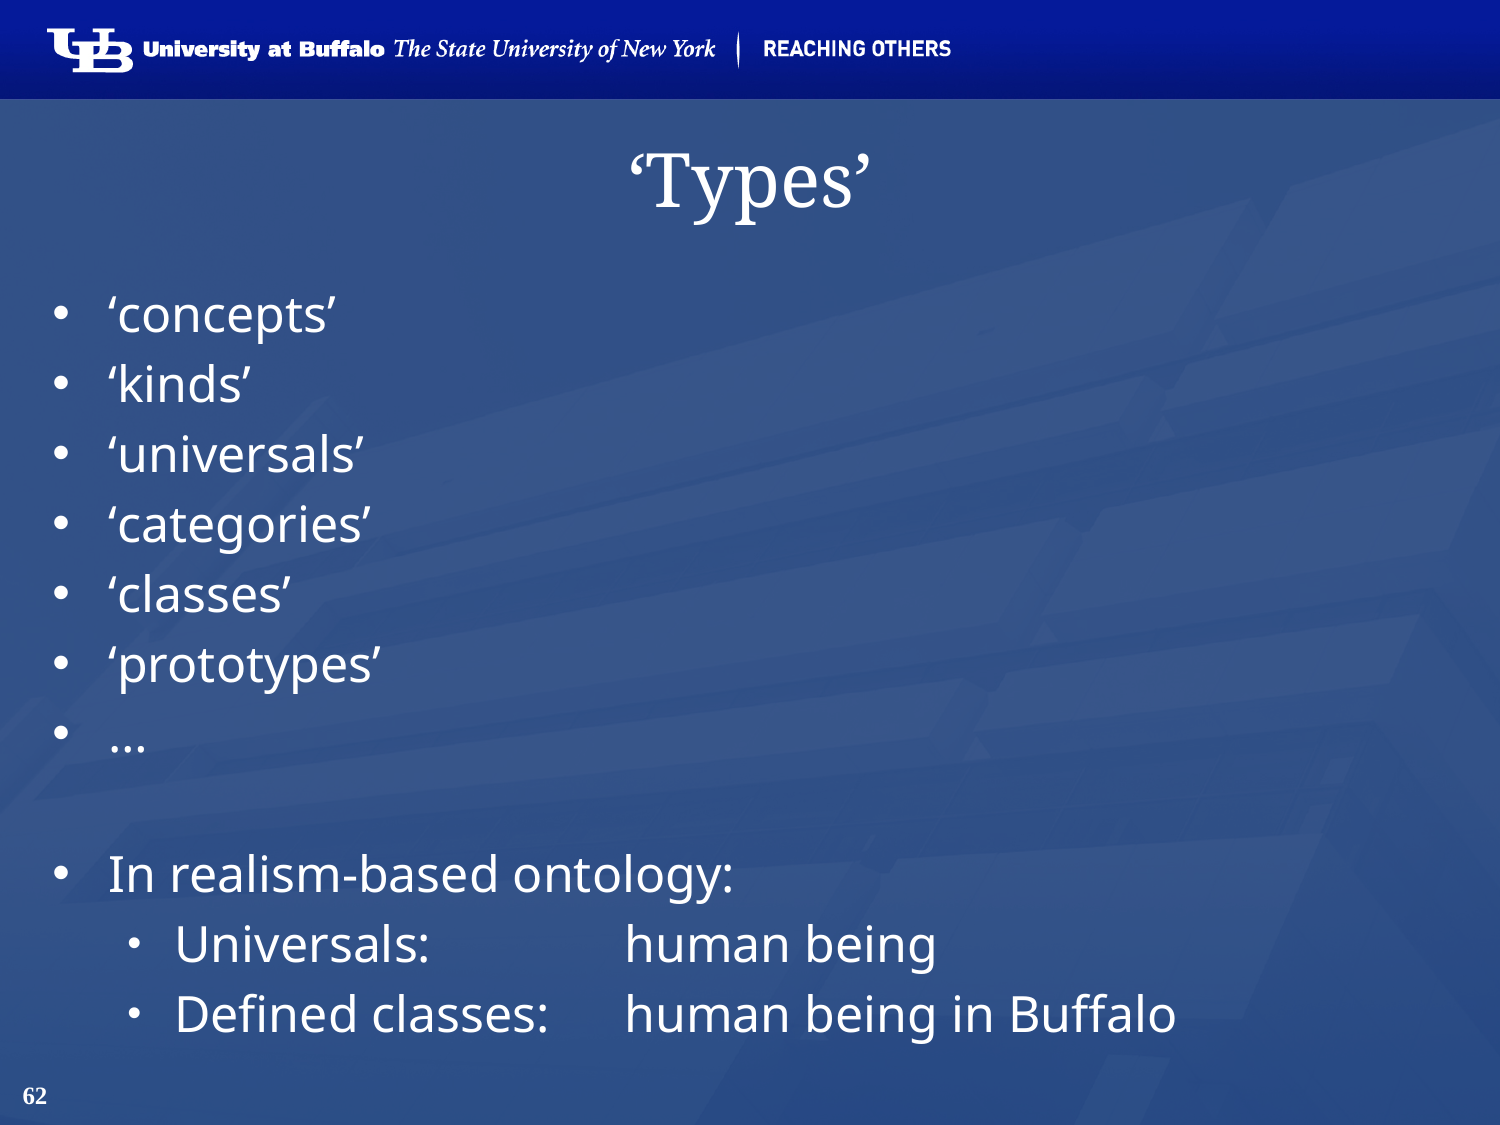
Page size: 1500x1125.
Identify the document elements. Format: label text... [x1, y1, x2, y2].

title ‘Types’ [37, 125, 1463, 250]
picture [0, 0, 1500, 99]
list ‘concepts’ ‘kinds’ ‘universals’ ‘categories’ ‘classes’ ‘prototypes’ … In realism-based ontology: Universals: human being Defined classes: human being in Buffalo [37, 275, 1463, 1088]
slide_number 62 [0, 1064, 63, 1125]
